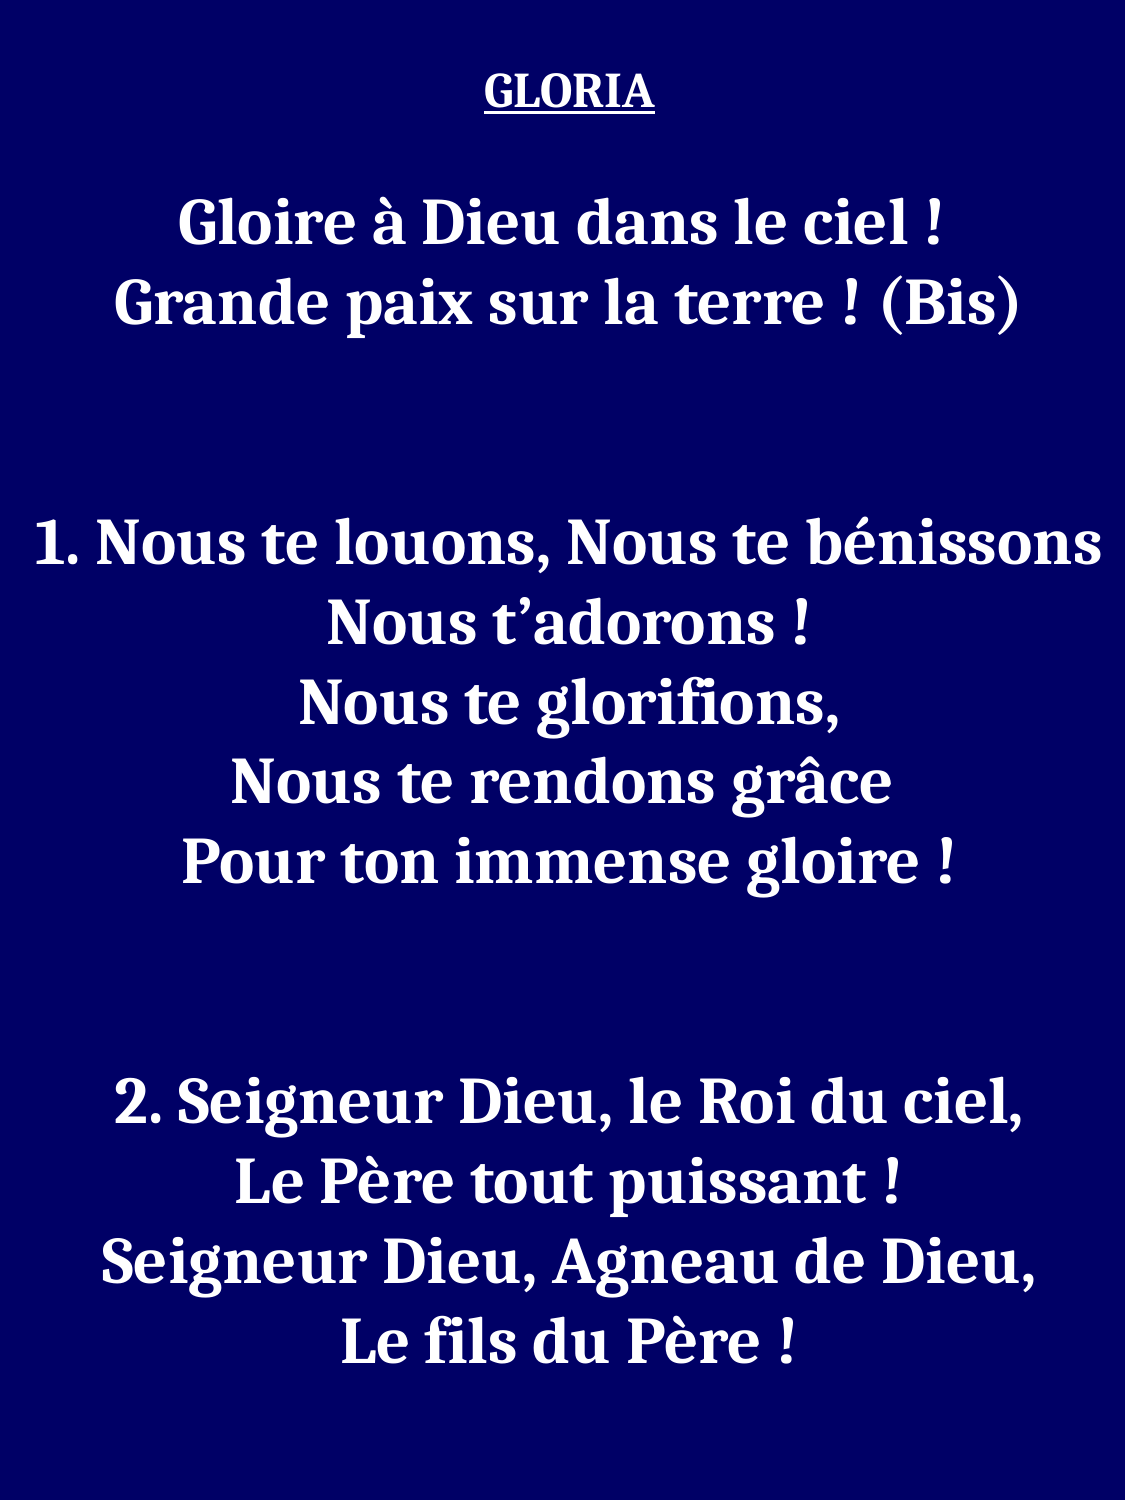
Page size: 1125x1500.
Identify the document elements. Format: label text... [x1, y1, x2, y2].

text_box GLORIA Gloire à Dieu dans le ciel ! Grande paix sur la terre ! (Bis) 1. Nous te louons, Nous te bénissons Nous t’adorons ! Nous te glorifions, Nous te rendons grâce Pour ton immense gloire ! 2. Seigneur Dieu, le Roi du ciel, Le Père tout puissant ! Seigneur Dieu, Agneau de Dieu, Le fils du Père ! [0, 49, 1125, 1385]
